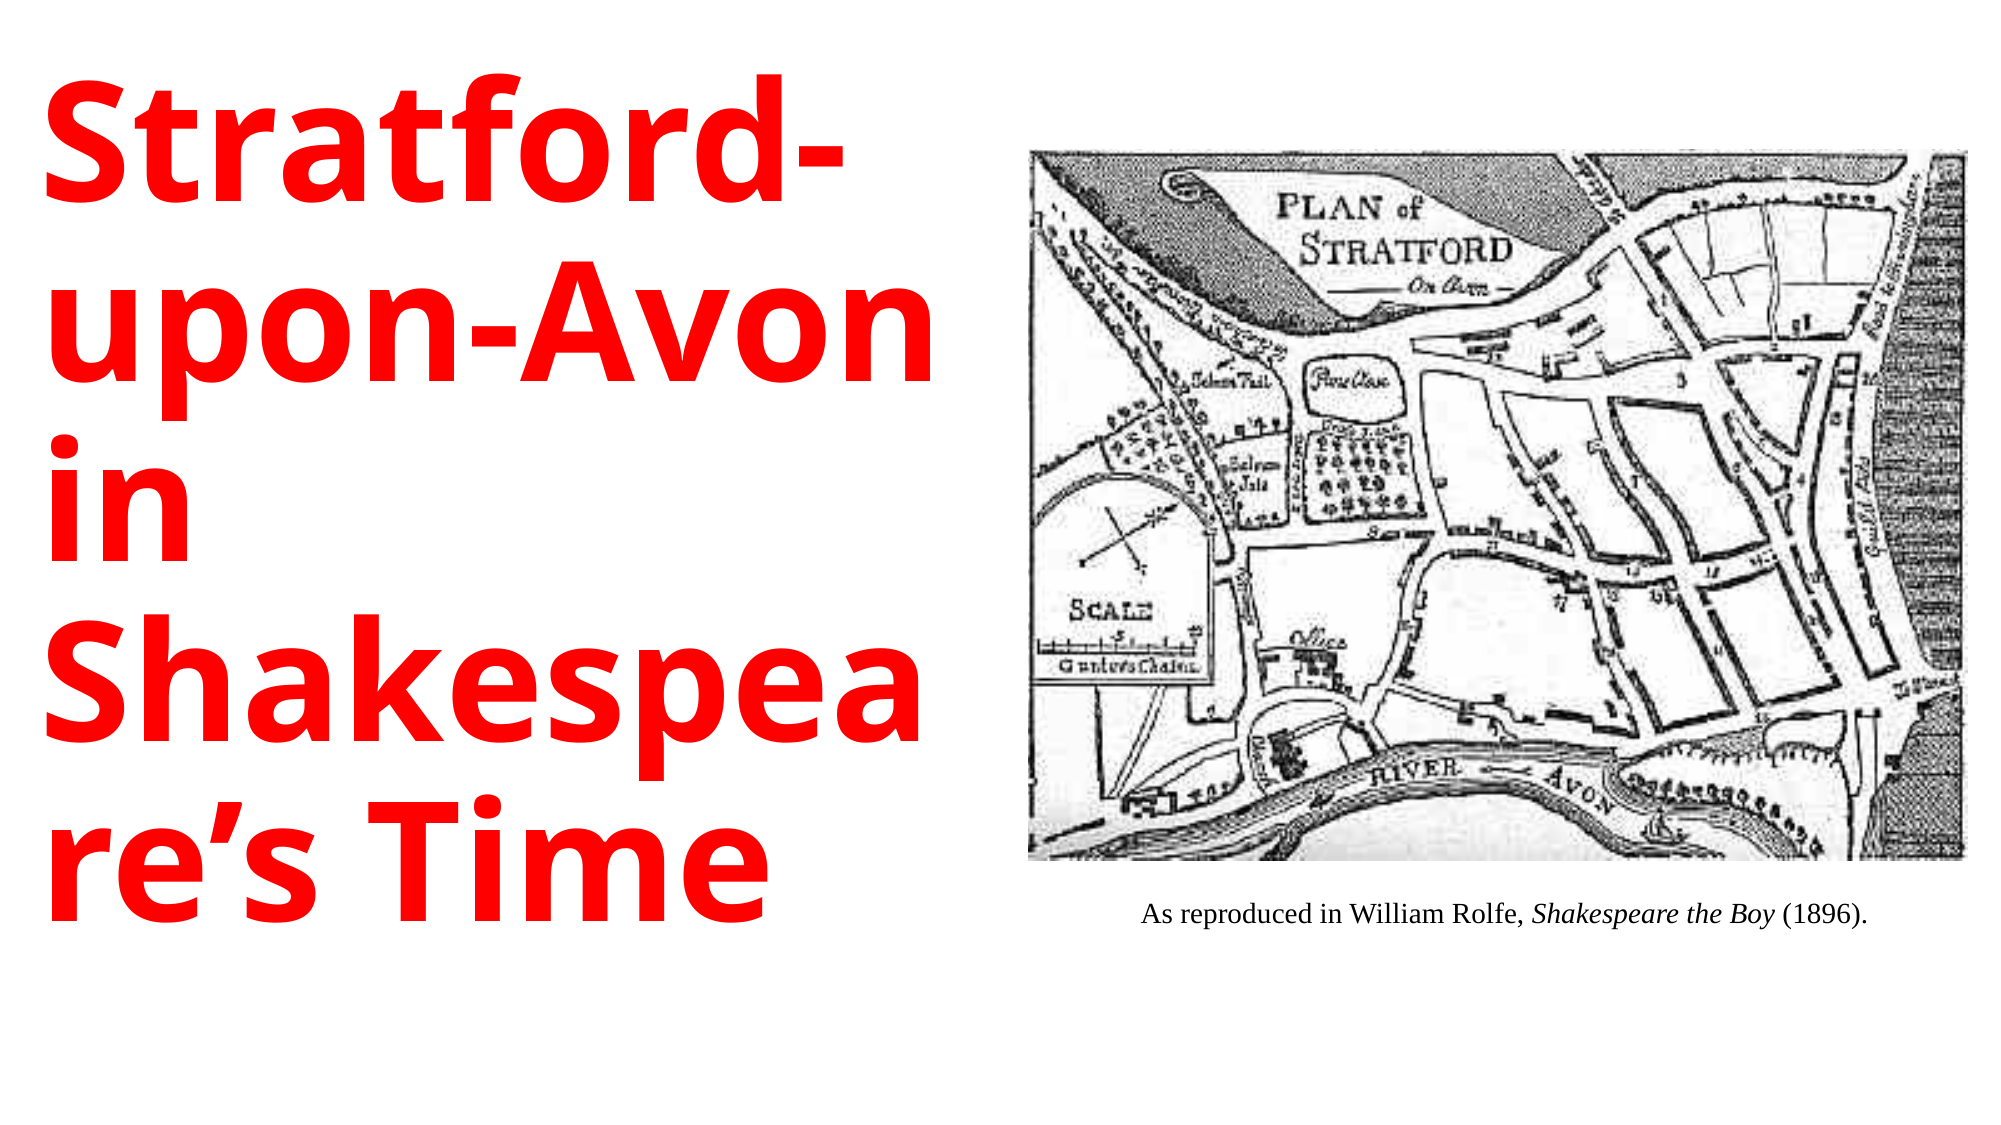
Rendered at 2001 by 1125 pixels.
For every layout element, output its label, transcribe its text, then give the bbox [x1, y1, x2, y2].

title Stratford-upon-Avon in Shakespeare’s Time [24, 50, 1009, 150]
picture [1028, 149, 1968, 861]
text_box As reproduced in William Rolfe, Shakespeare the Boy (1896). [1113, 866, 1883, 942]
